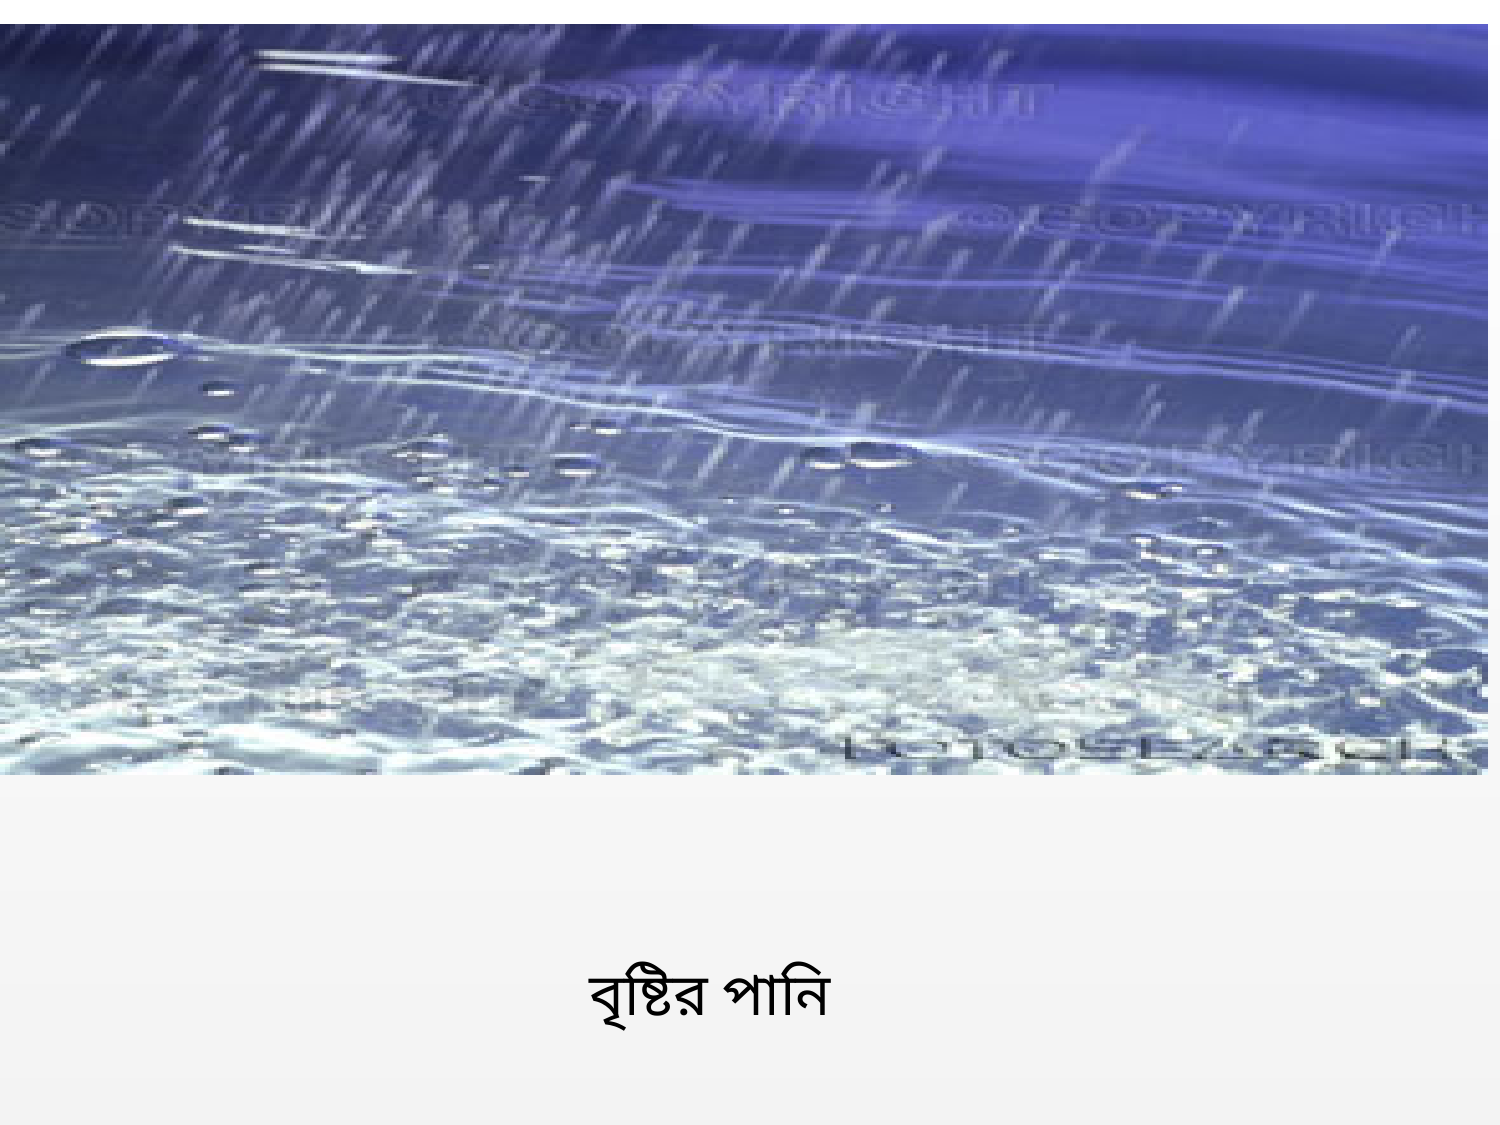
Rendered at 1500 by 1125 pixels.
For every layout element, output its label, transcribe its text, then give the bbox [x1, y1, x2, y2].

picture [0, 24, 1488, 776]
text_box বৃষ্টির পানি [574, 950, 1188, 1035]
